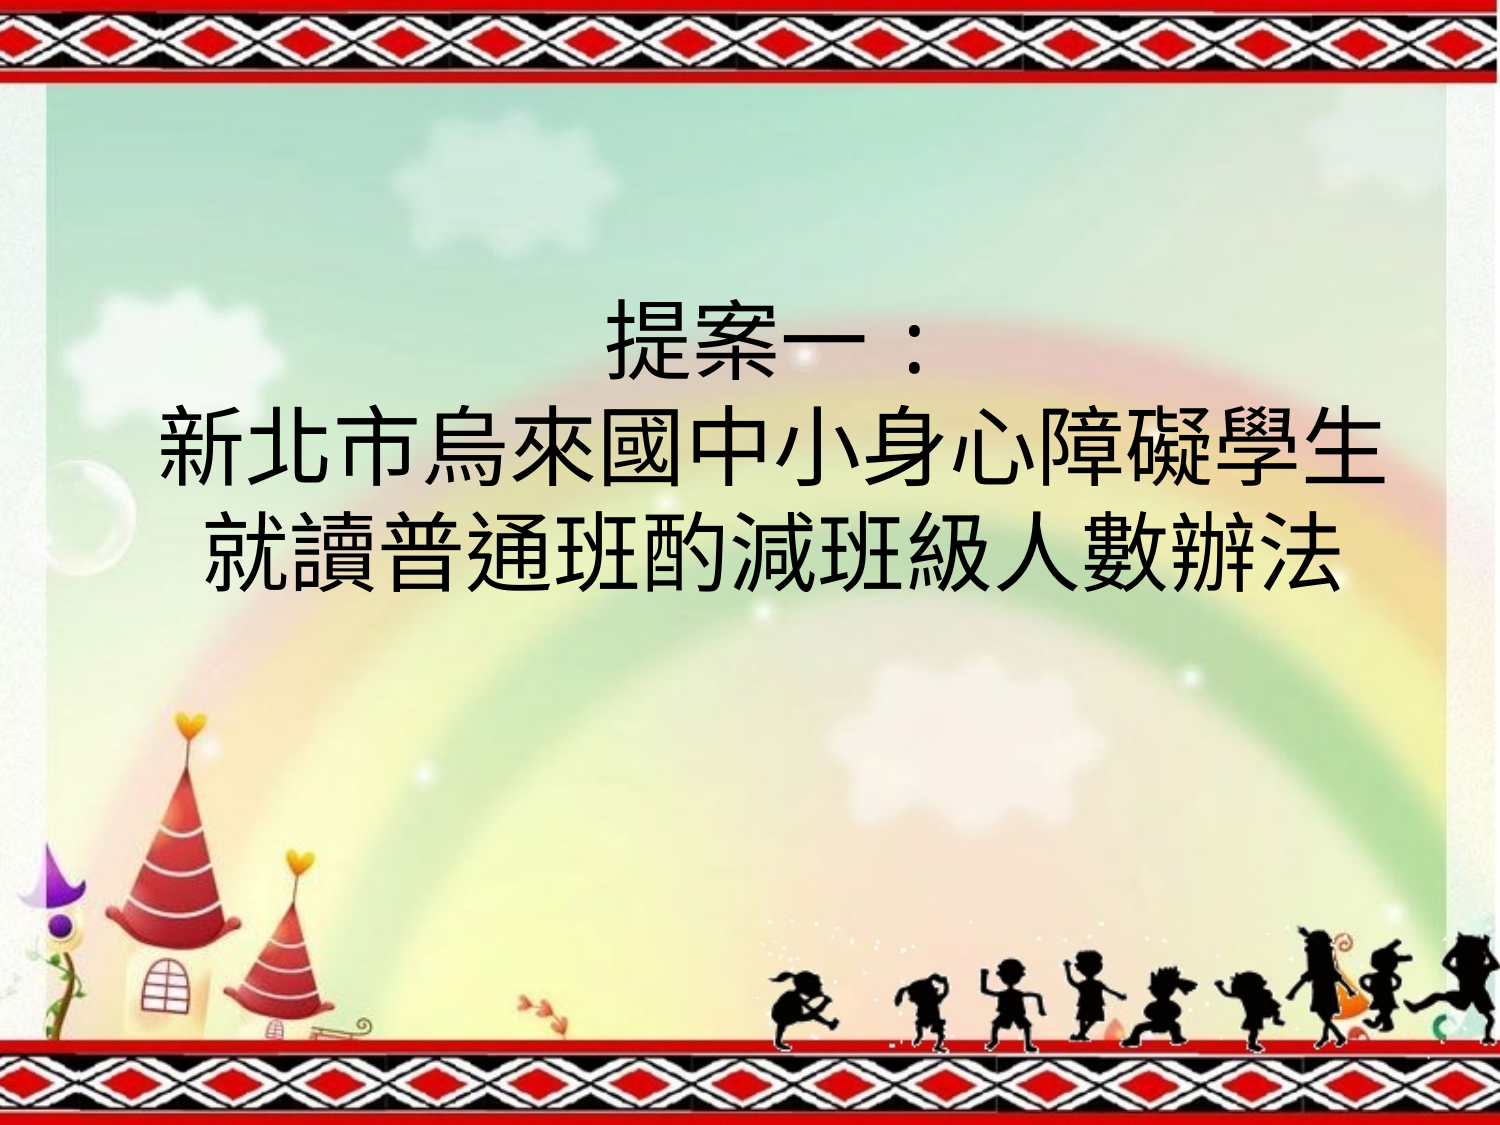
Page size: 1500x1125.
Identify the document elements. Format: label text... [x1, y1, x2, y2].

title 提案一: 新北市烏來國中小身心障礙學生就讀普通班酌減班級人數辦法 [135, 231, 1411, 657]
picture [0, 0, 1500, 1125]
